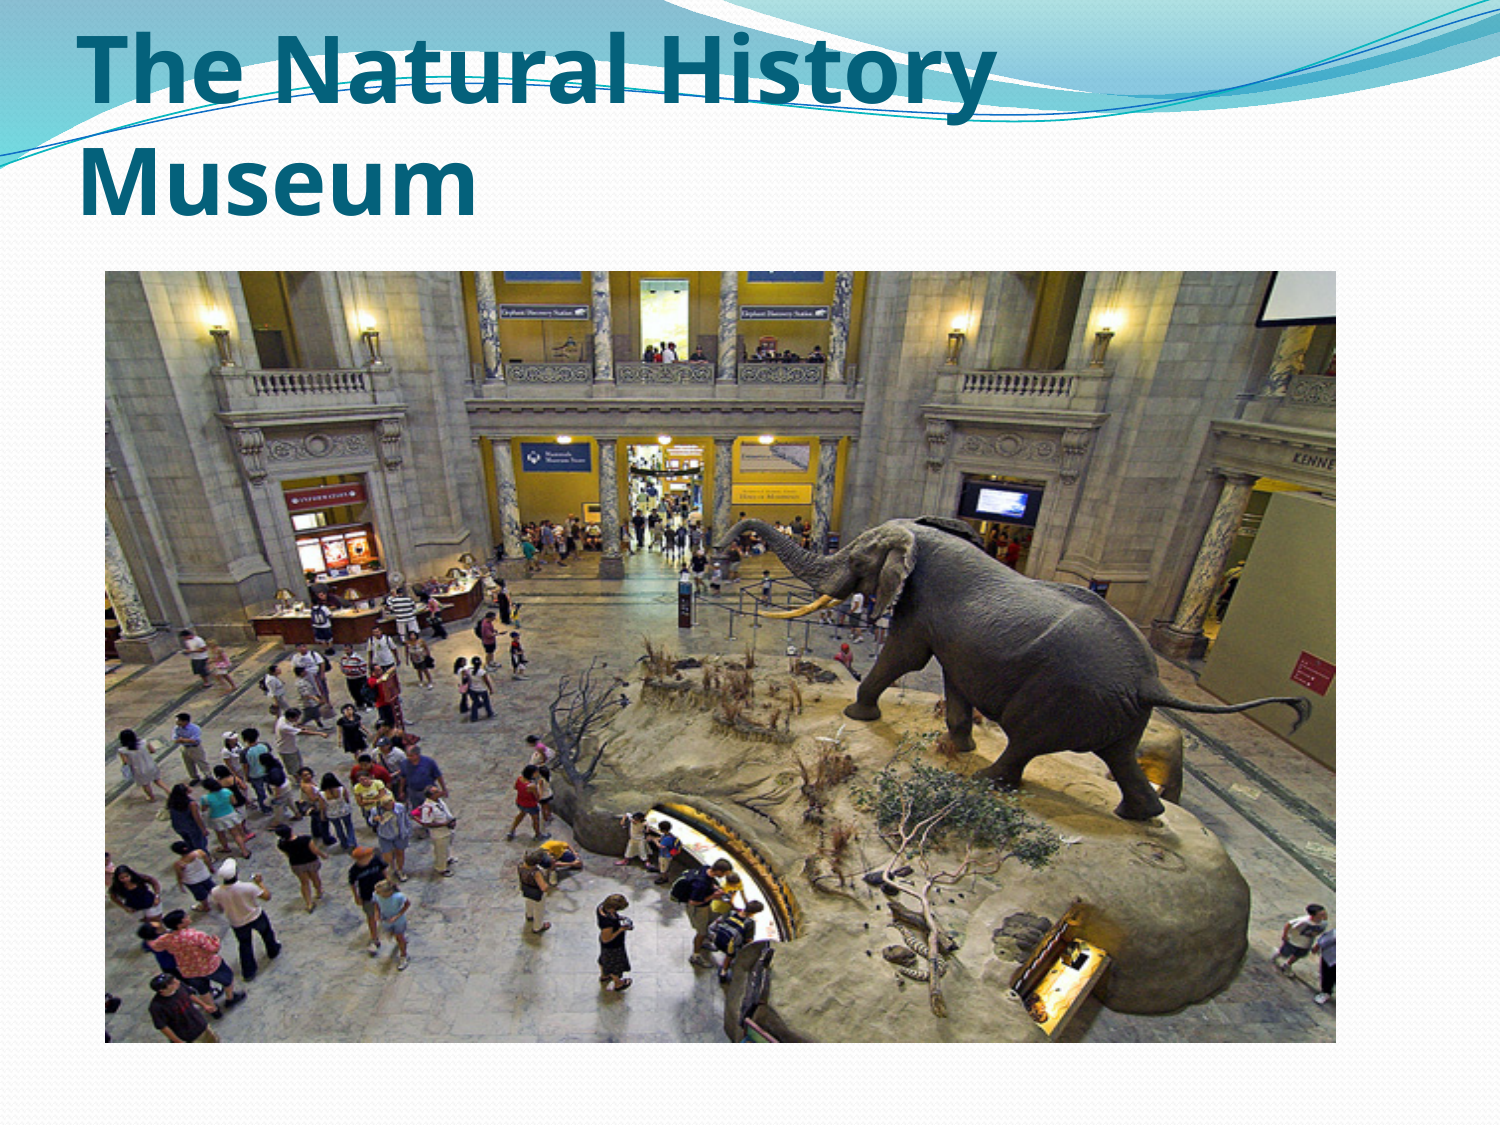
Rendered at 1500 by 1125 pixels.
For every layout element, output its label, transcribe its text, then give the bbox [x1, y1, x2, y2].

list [104, 270, 1337, 1044]
title The Natural History Museum [75, 82, 1425, 235]
